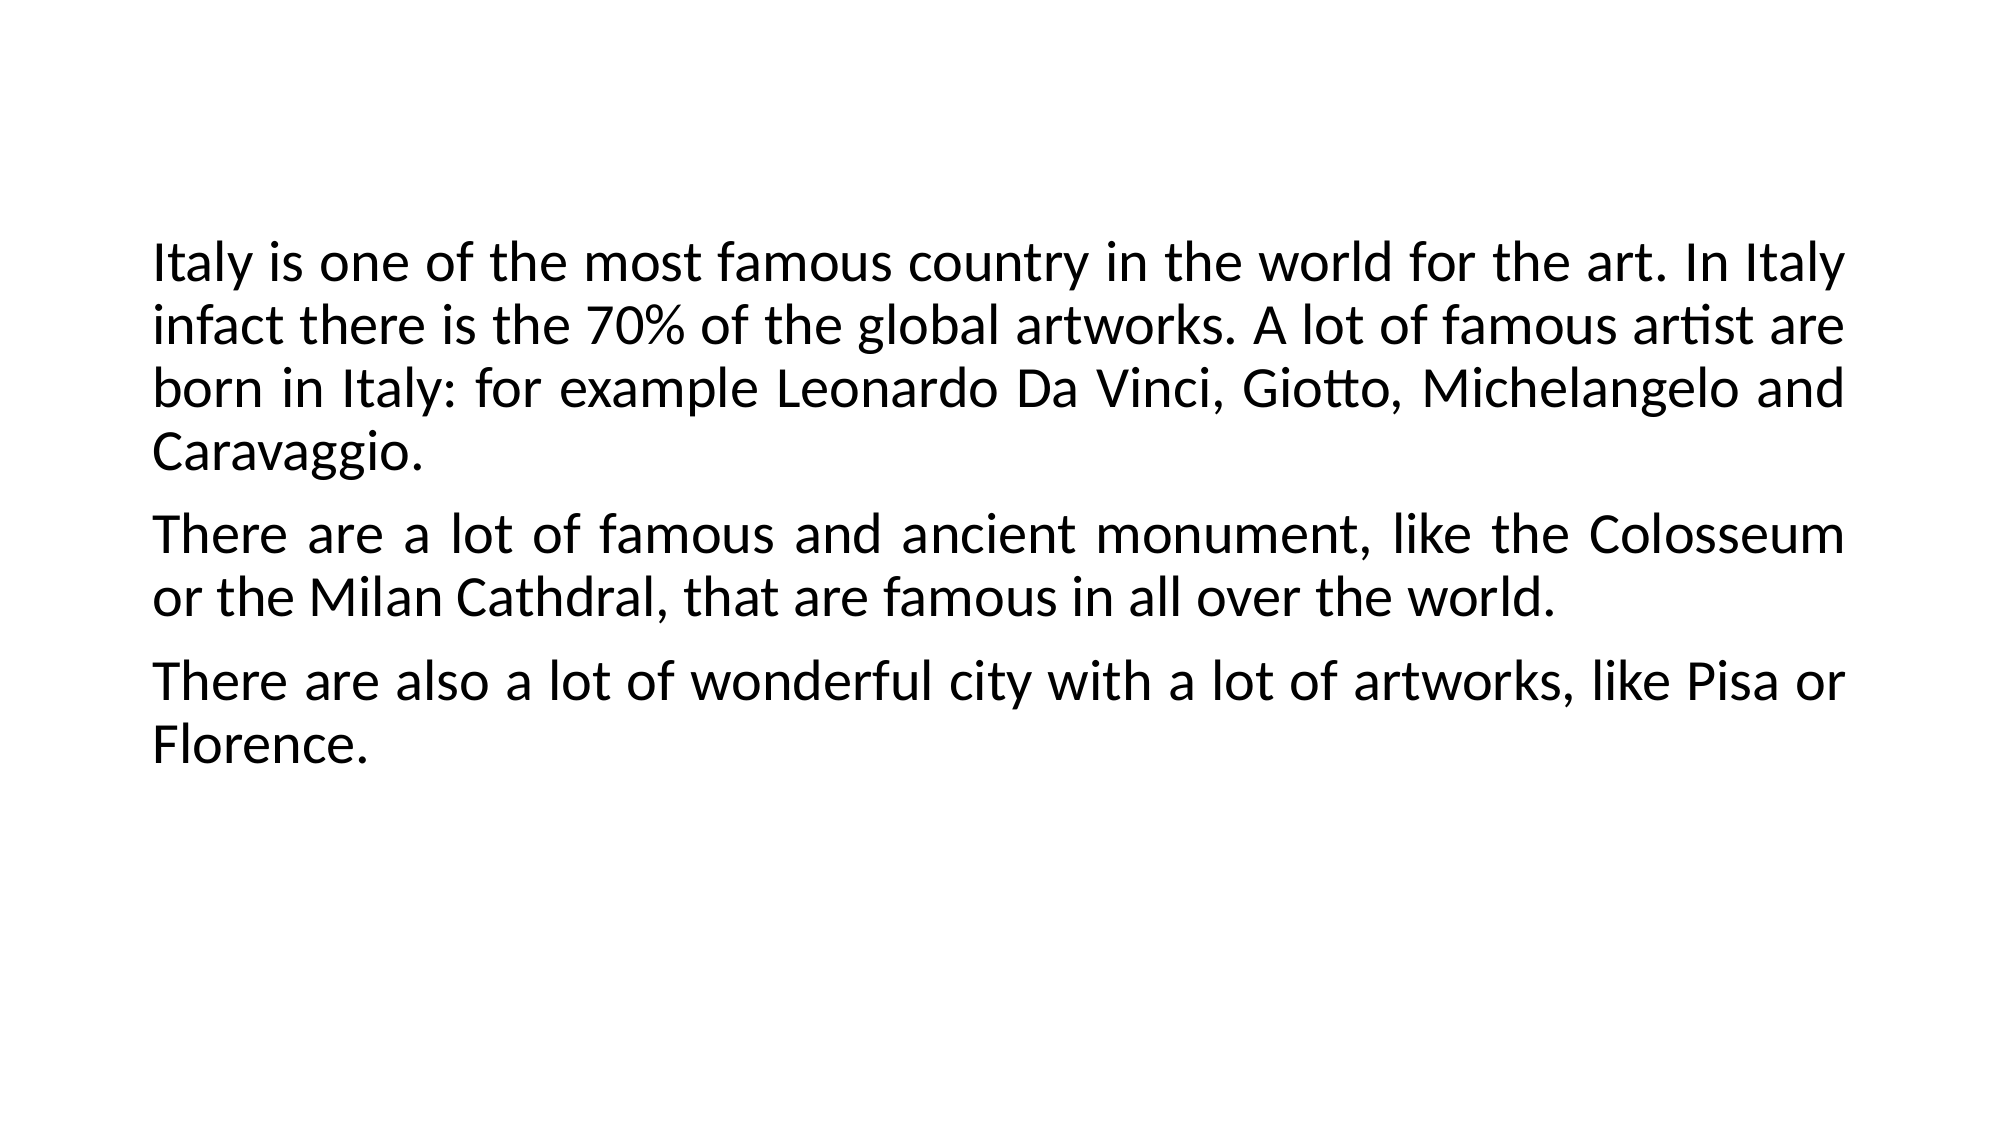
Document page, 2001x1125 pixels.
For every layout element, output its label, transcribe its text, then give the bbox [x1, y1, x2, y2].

list Italy is one of the most famous country in the world for the art. In Italy infact there is the 70% of the global artworks. A lot of famous artist are born in Italy: for example Leonardo Da Vinci, Giotto, Michelangelo and Caravaggio. There are a lot of famous and ancient monument, like the Colosseum or the Milan Cathdral, that are famous in all over the world. There are also a lot of wonderful city with a lot of artworks, like Pisa or Florence. [137, 223, 1863, 938]
